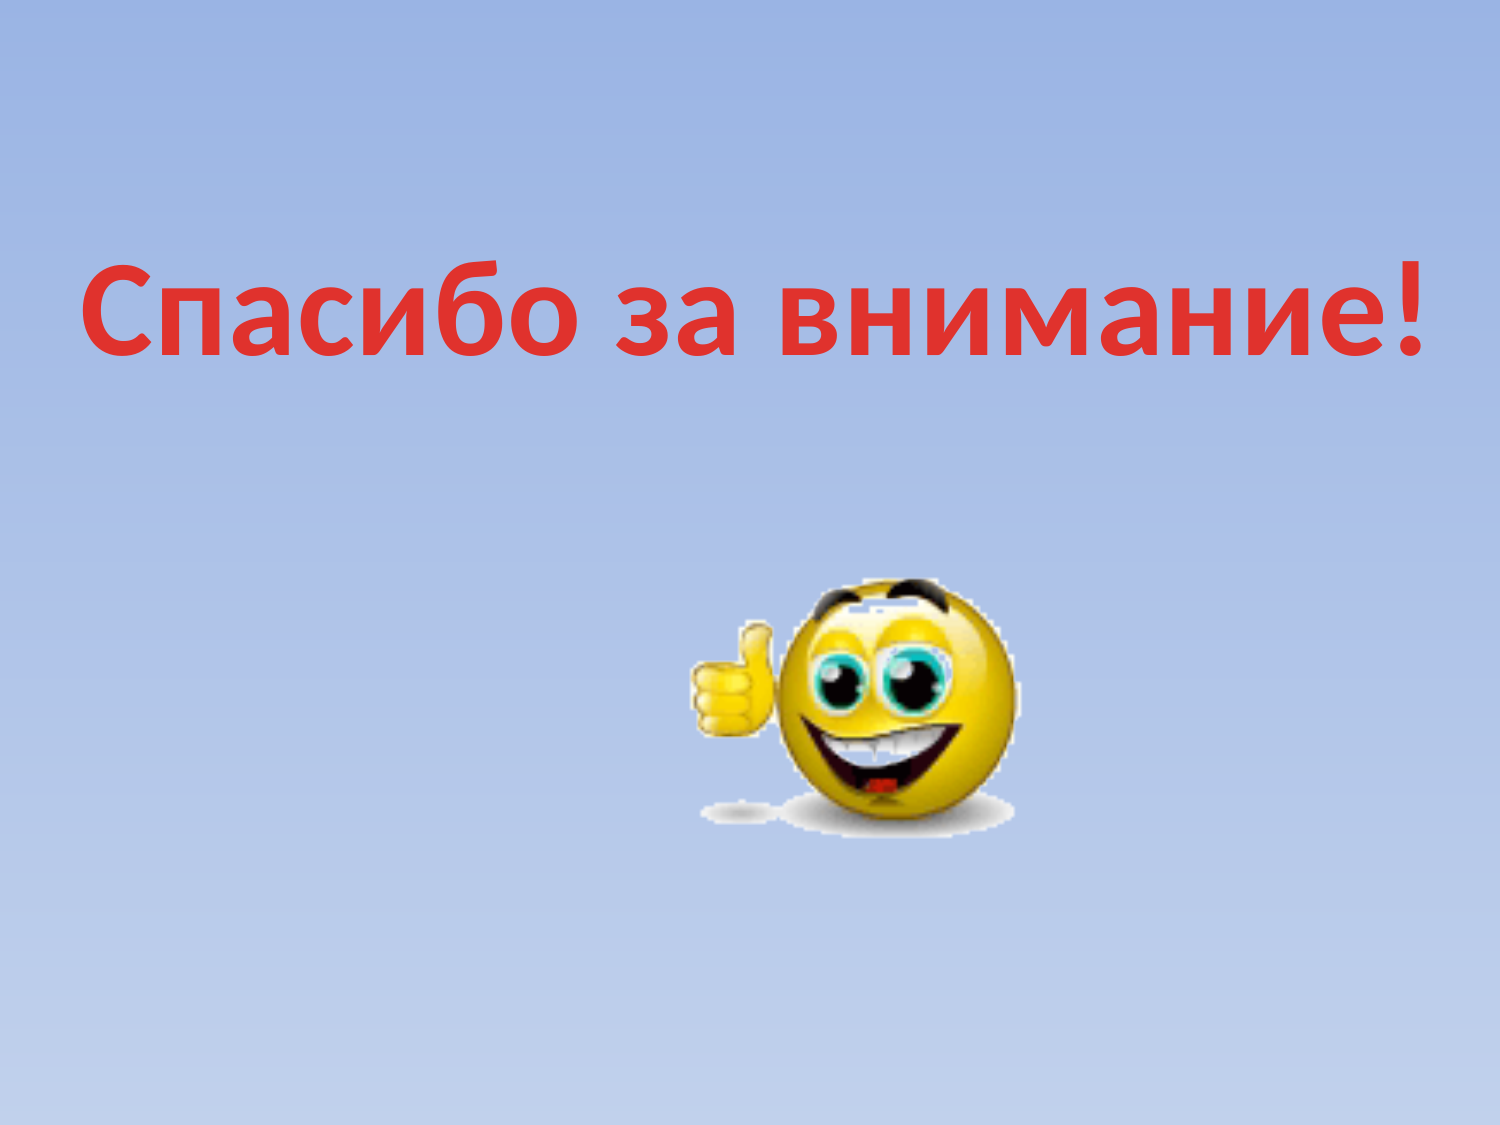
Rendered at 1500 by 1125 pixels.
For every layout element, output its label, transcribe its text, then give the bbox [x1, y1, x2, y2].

picture [663, 476, 1044, 856]
text_box Спасибо за внимание! [65, 210, 1452, 391]
